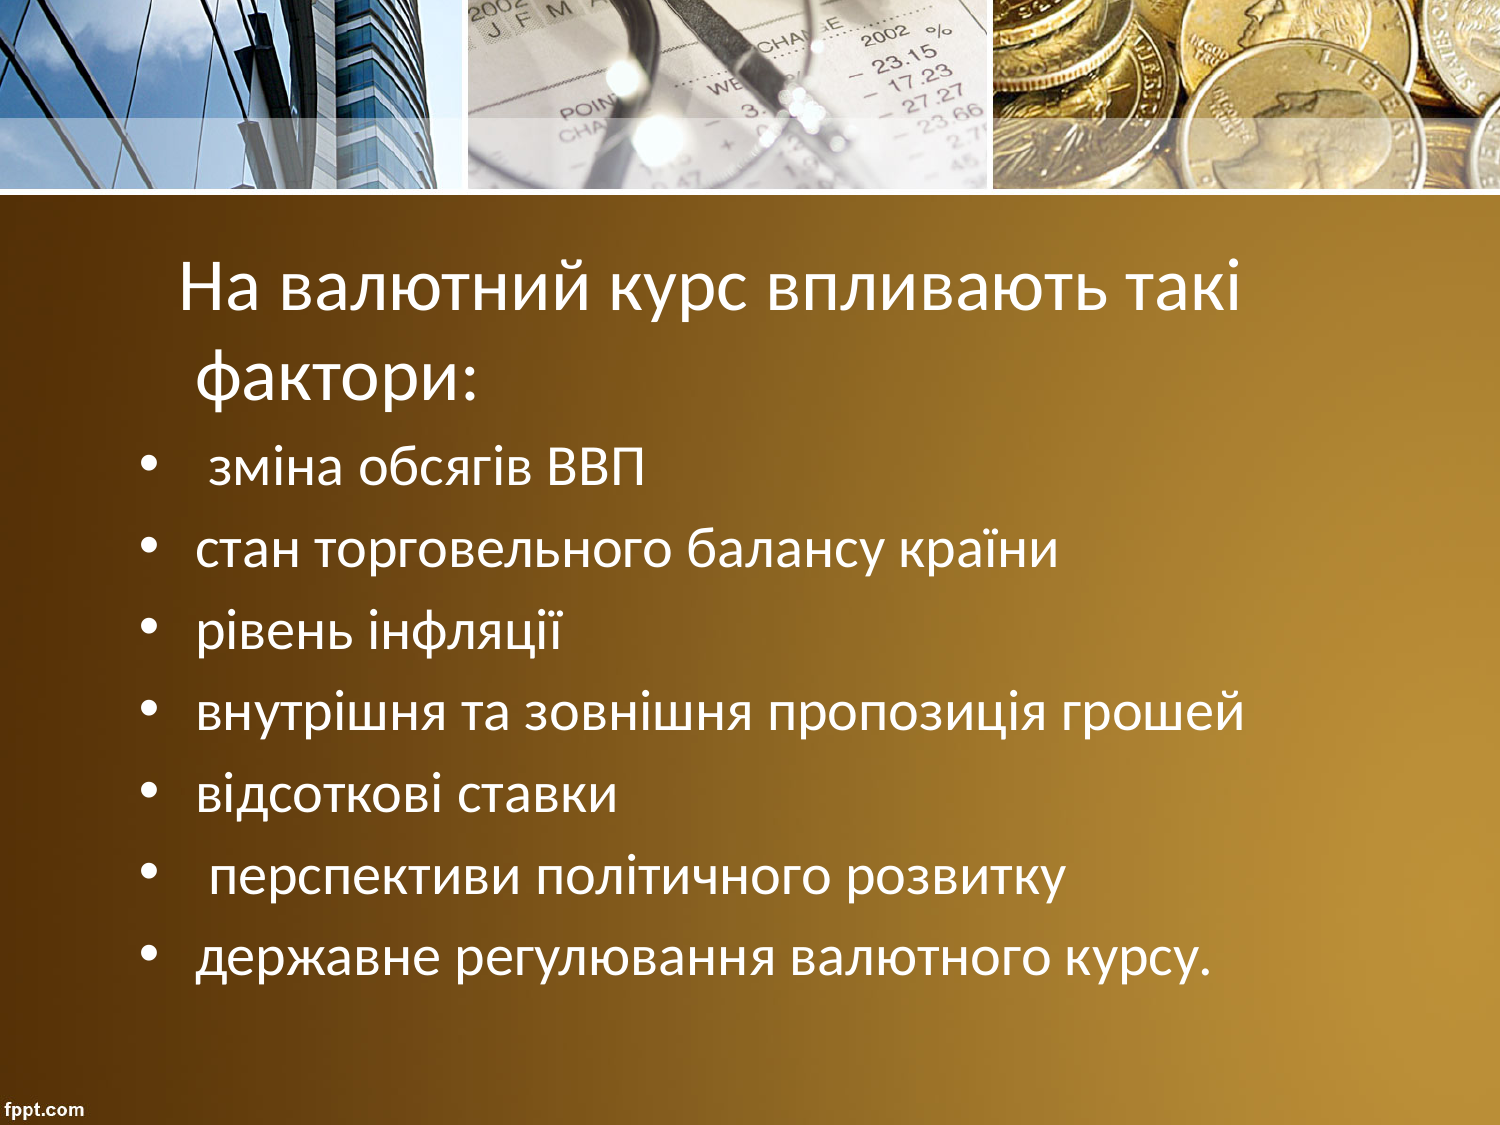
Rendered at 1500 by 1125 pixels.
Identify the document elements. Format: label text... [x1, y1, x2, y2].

list На валютний курс впливають такі фактори: зміна обсягів ВВП стан торговельного балансу країни рівень інфляції внутрішня та зовнішня пропозиція грошей відсоткові ставки перспективи політичного розвитку державне регулювання валютного курсу. [123, 228, 1452, 1125]
picture [0, 0, 1500, 1125]
